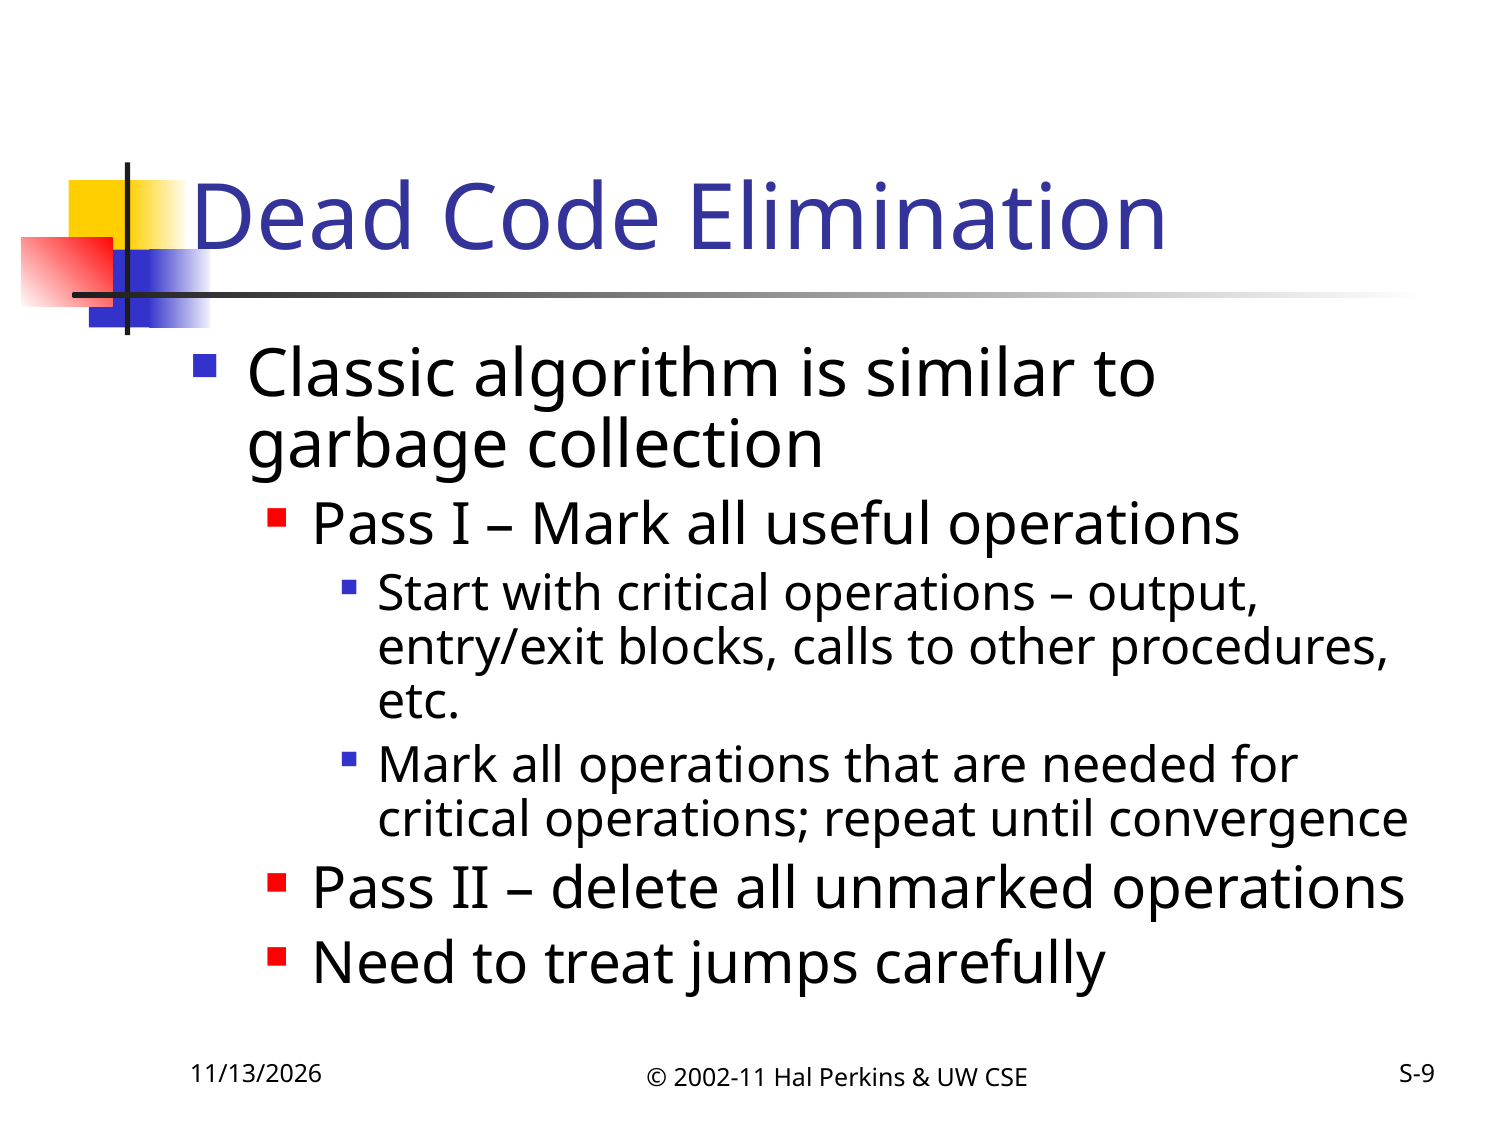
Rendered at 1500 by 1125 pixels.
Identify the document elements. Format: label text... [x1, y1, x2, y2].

title Dead Code Elimination [174, 35, 1454, 275]
list Classic algorithm is similar to garbage collection Pass I – Mark all useful operations Start with critical operations – output, entry/exit blocks, calls to other procedures, etc. Mark all operations that are needed for critical operations; repeat until convergence Pass II – delete all unmarked operations Need to treat jumps carefully [174, 331, 1450, 1006]
slide_number S-9 [1137, 1023, 1451, 1100]
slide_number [174, 1023, 488, 1100]
footer © 2002-11 Hal Perkins & UW CSE [599, 1023, 1076, 1100]
